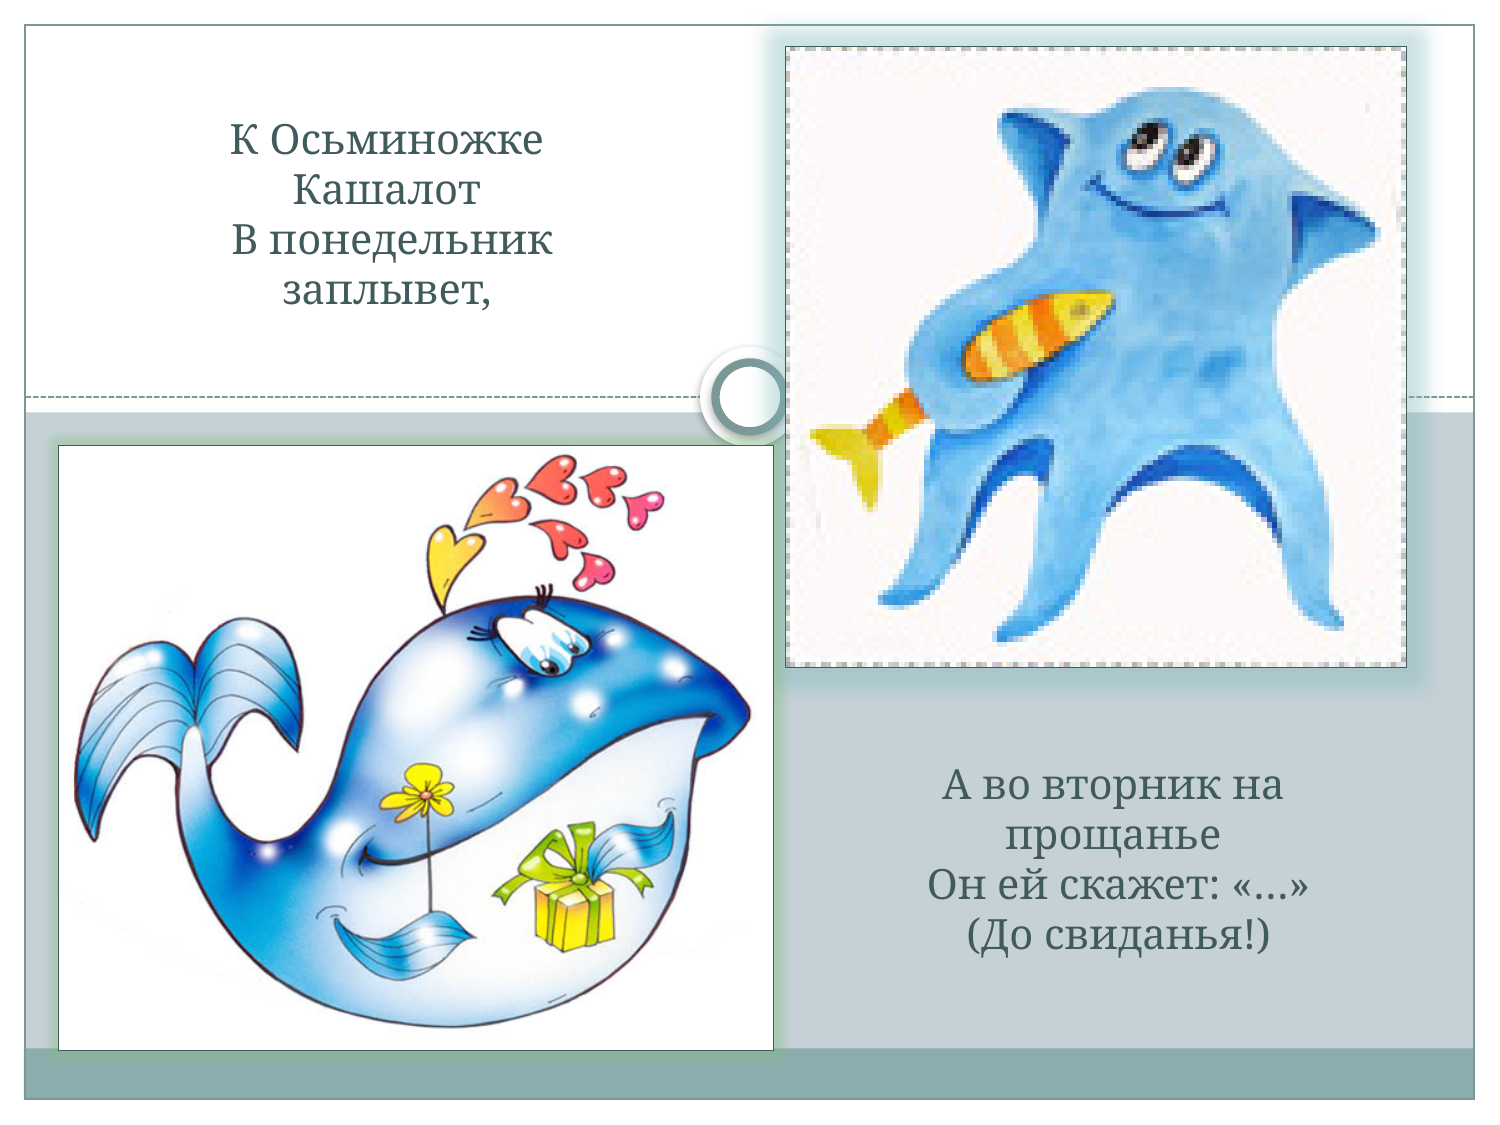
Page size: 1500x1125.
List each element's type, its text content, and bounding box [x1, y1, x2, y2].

picture [784, 46, 1407, 669]
text_box К Осьминожке Кашалот В понедельник заплывет, [164, 105, 610, 321]
text_box А во вторник на прощанье Он ей скажет: «…» (До свиданья!) [843, 750, 1383, 1015]
picture [58, 445, 774, 1051]
